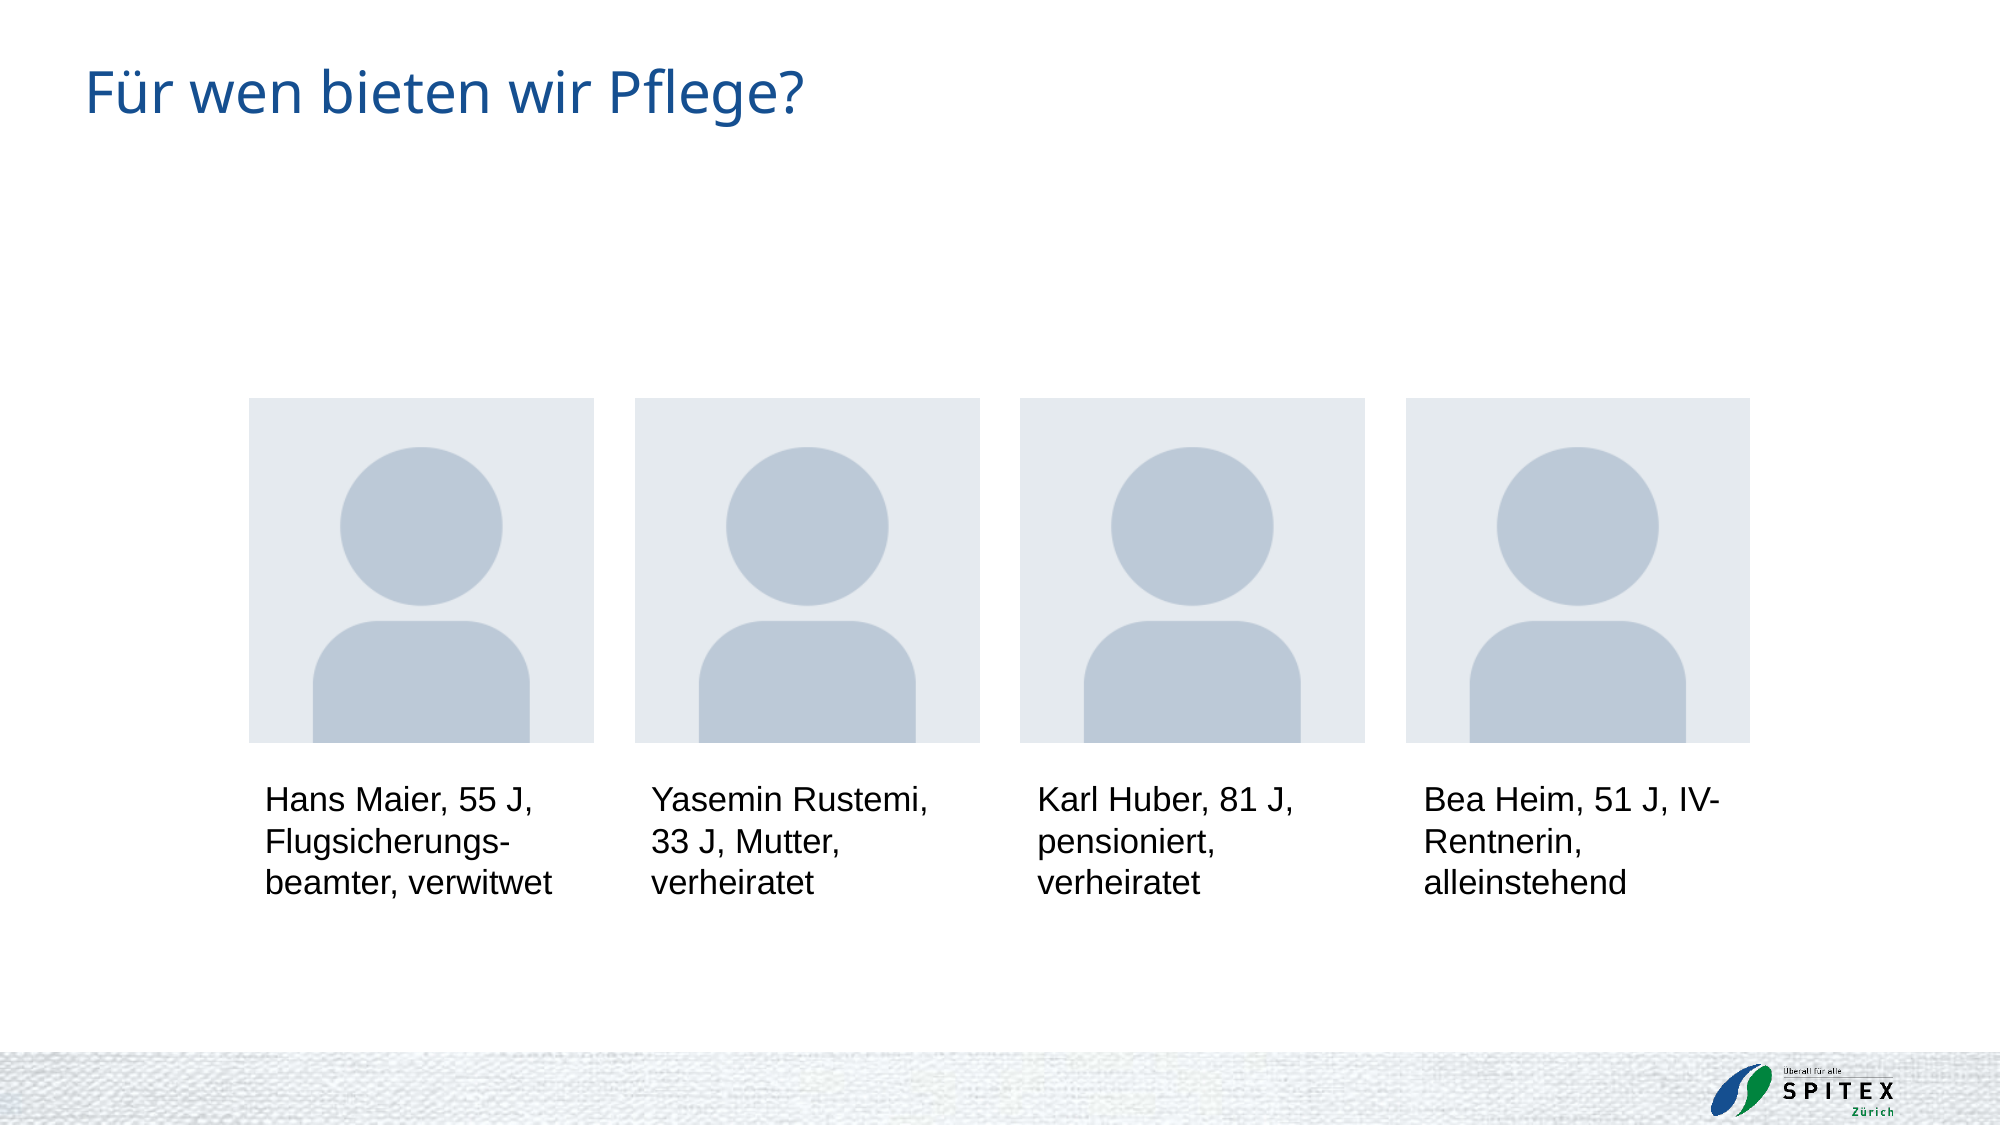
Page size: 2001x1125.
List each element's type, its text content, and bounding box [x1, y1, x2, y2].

picture [249, 398, 594, 743]
text_box Yasemin Rustemi, 33 J, Mutter, verheiratet [636, 769, 980, 909]
picture [1406, 398, 1750, 743]
title Für wen bieten wir Pflege? [84, 63, 1892, 203]
picture [1020, 398, 1365, 743]
text_box Bea Heim, 51 J, IV-Rentnerin, alleinstehend [1408, 769, 1753, 909]
text_box Hans Maier, 55 J, Flugsicherungs-beamter, verwitwet [249, 769, 594, 951]
text_box Karl Huber, 81 J, pensioniert, verheiratet [1022, 769, 1367, 909]
picture [635, 398, 980, 743]
picture [0, 1052, 2000, 1125]
